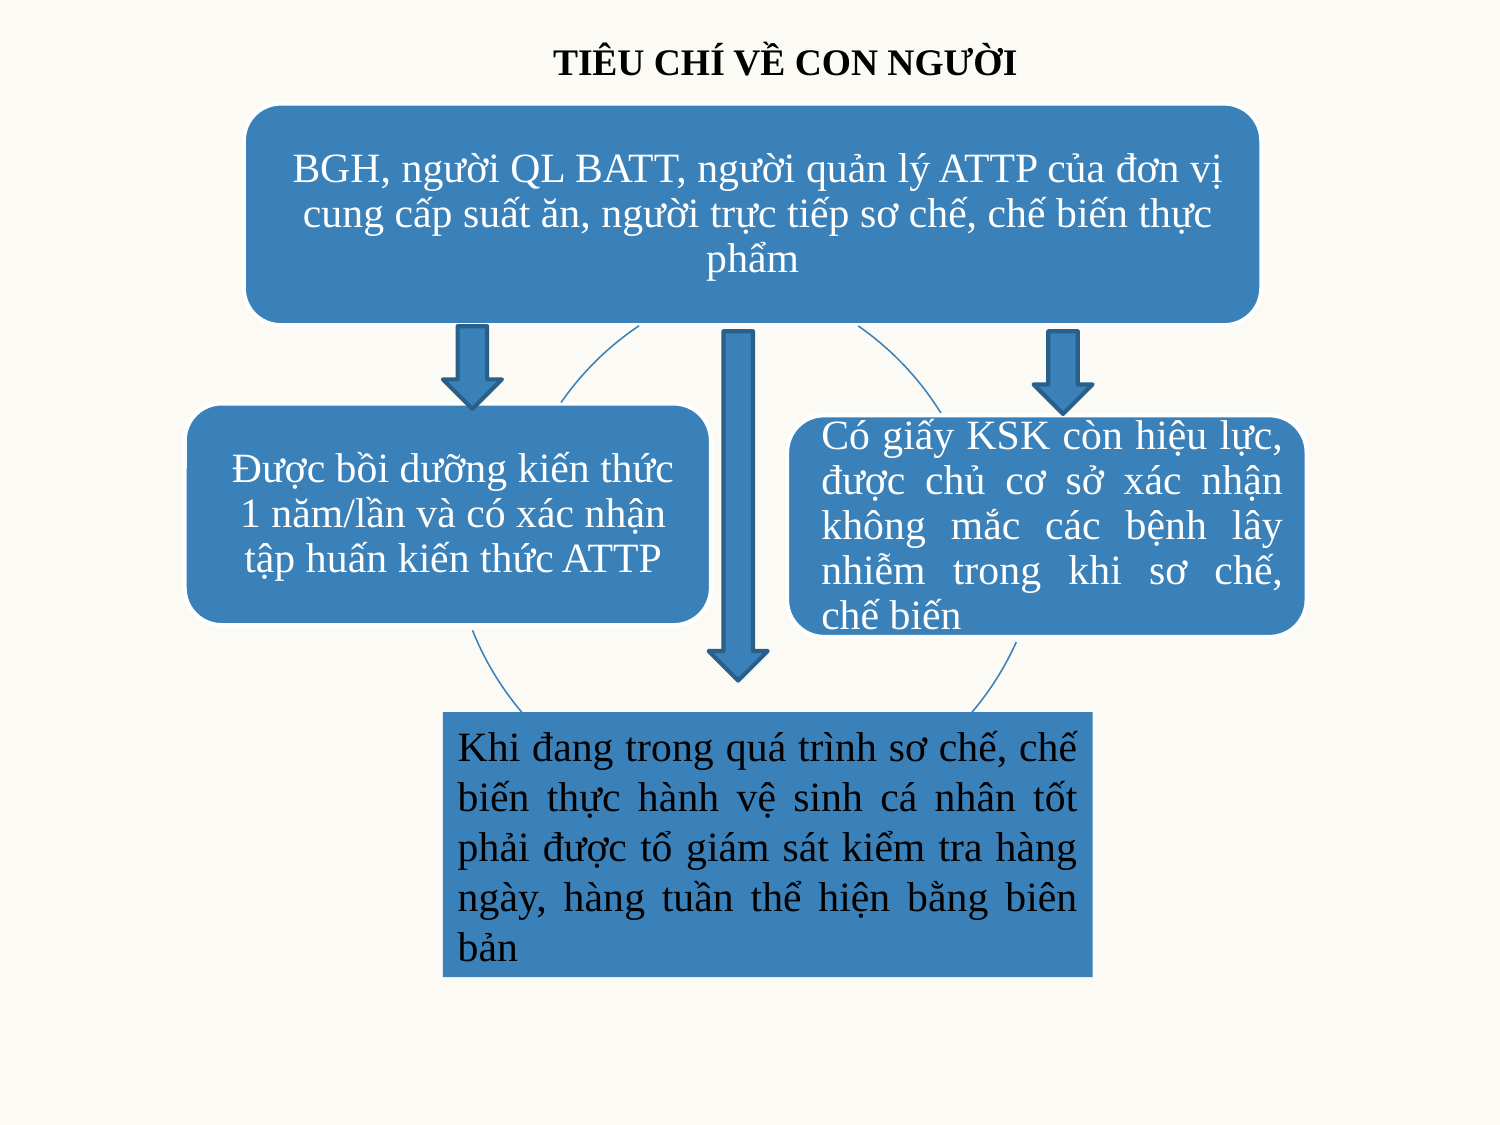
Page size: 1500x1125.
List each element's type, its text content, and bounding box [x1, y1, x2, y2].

text_box TIÊU CHÍ VỀ CON NGƯỜI [194, 30, 1376, 91]
text_box Khi đang trong quá trình sơ chế, chế biến thực hành vệ sinh cá nhân tốt phải được tổ giám sát kiểm tra hàng ngày, hàng tuần thể hiện bằng biên bản [442, 855, 1093, 978]
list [76, 103, 1426, 847]
